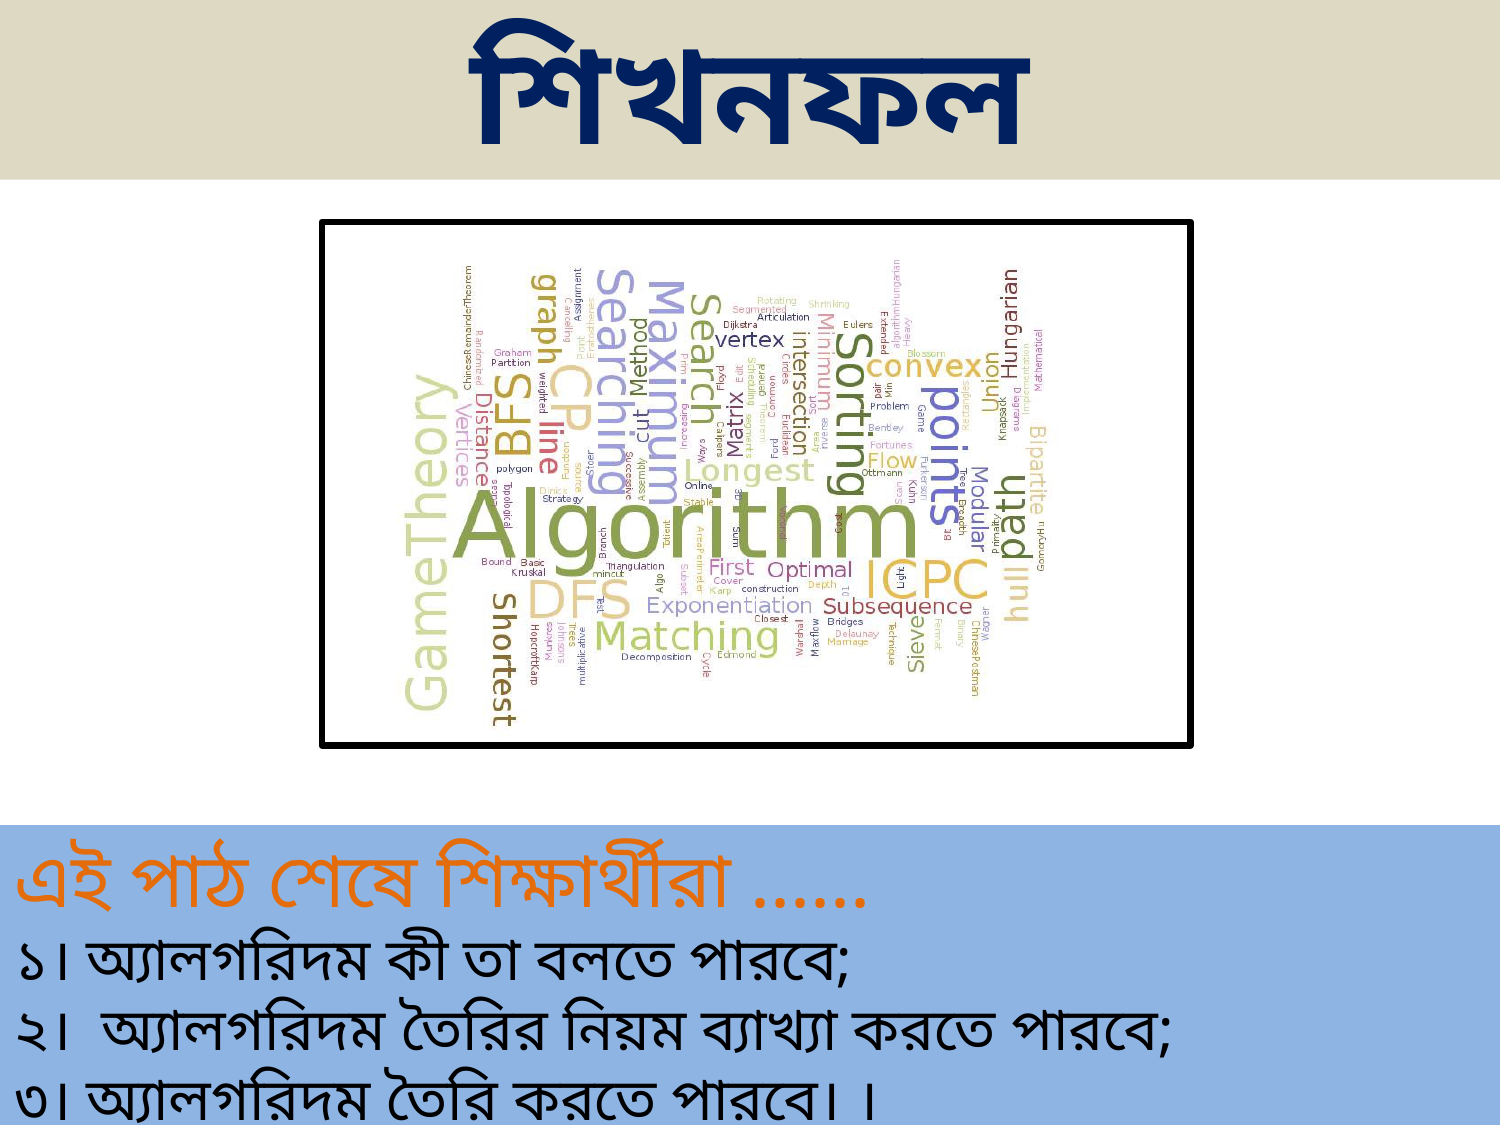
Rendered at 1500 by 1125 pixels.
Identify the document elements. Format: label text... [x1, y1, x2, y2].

text_box শিখনফল [0, 0, 1500, 180]
text_box এই পাঠ শেষে শিক্ষার্থীরা ...... ১। অ্যালগরিদম কী তা বলতে পারবে; ২। অ্যালগরিদম তৈরির নিয়ম ব্যাখ্যা করতে পারবে; ৩। অ্যালগরিদম তৈরি করতে পারবে। । [0, 825, 1500, 1125]
picture [324, 224, 1188, 743]
